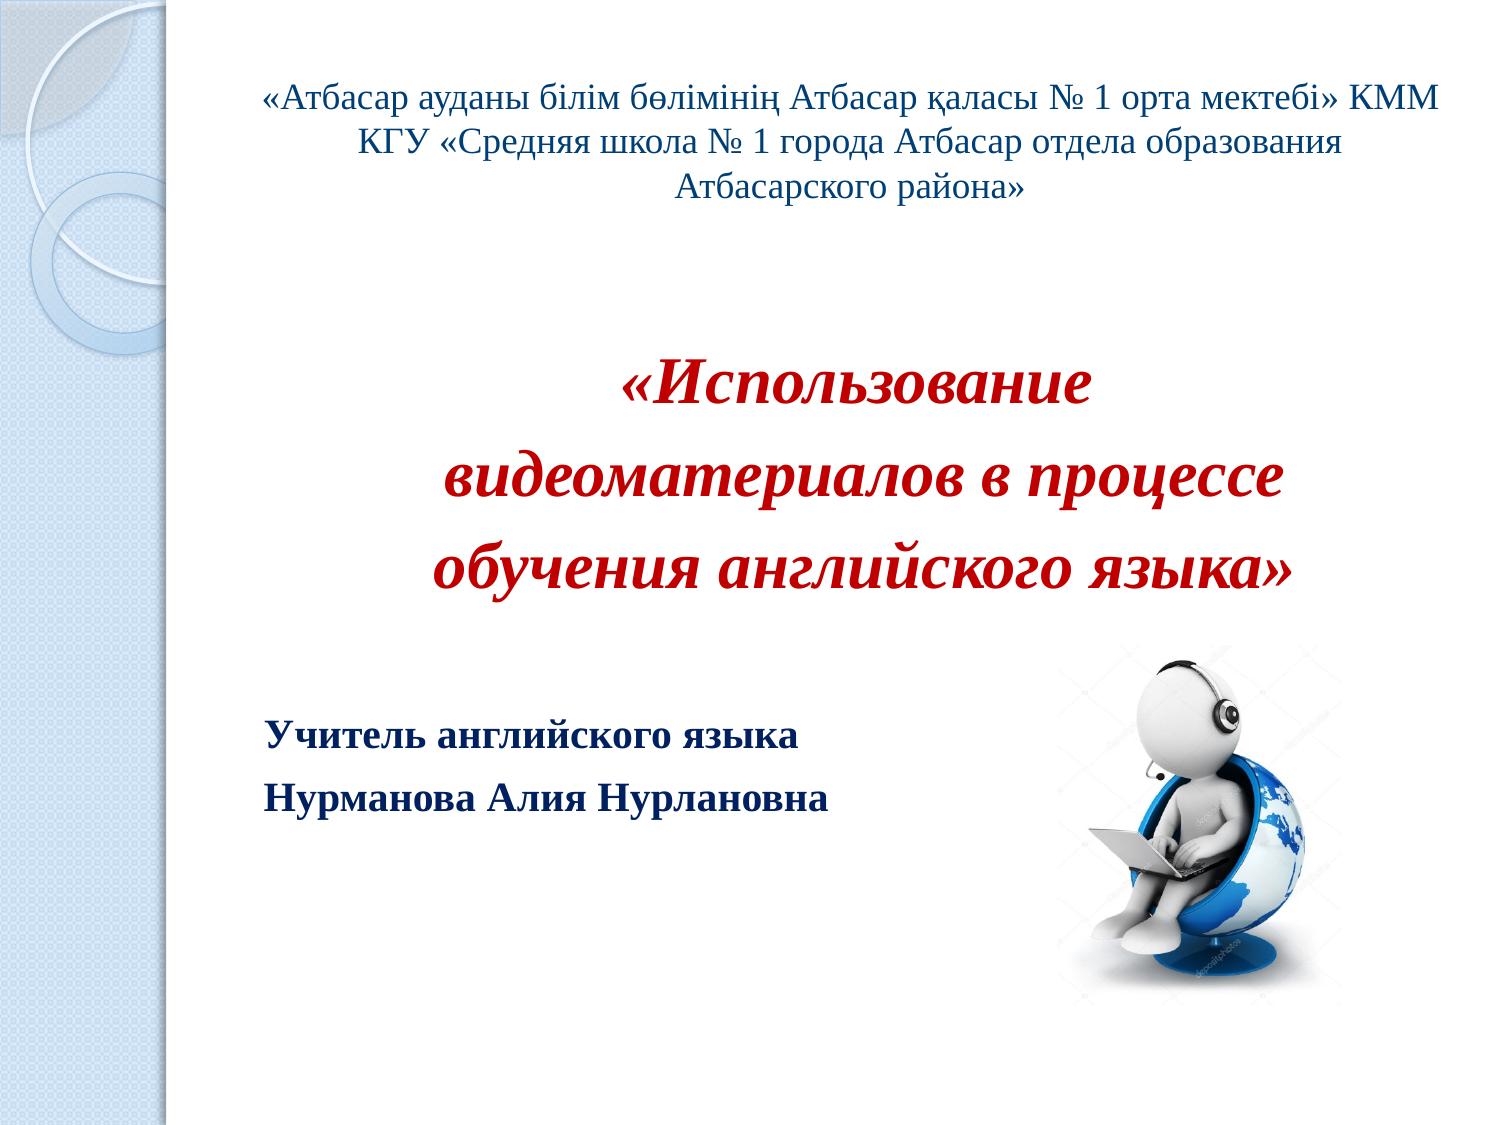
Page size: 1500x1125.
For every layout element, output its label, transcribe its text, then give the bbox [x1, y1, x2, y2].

picture [1056, 644, 1341, 1006]
title «Атбасар ауданы білім бөлімінің Атбасар қаласы № 1 орта мектебі» КММ КГУ «Средняя школа № 1 города Атбасар отдела образования Атбасарского района» [235, 45, 1466, 233]
list «Использование видеоматериалов в процессе обучения английского языка» Учитель английского языка Нурманова Алия Нурлановна [235, 237, 1466, 1025]
